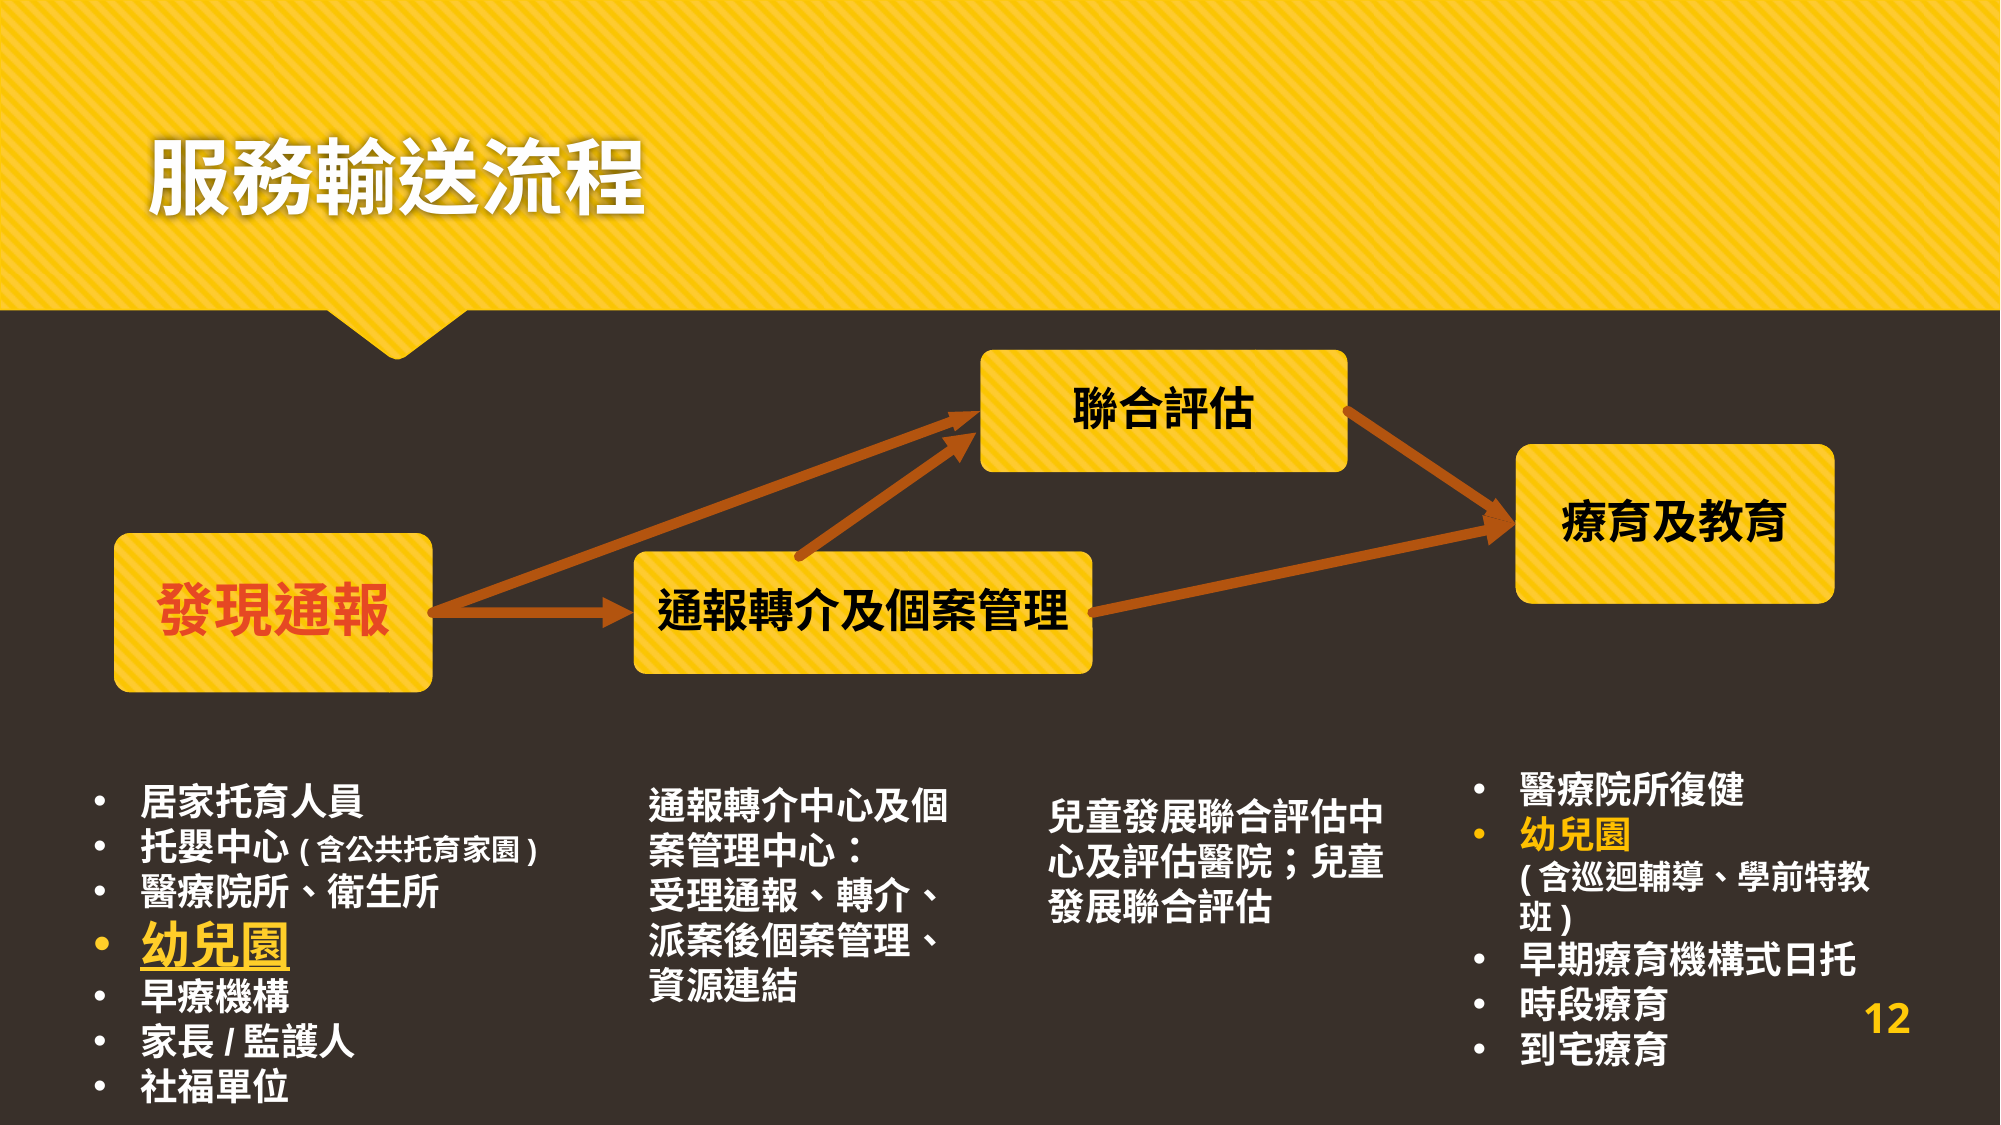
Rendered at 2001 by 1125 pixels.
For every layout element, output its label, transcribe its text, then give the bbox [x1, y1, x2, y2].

text_box 醫療院所復健 幼兒園 (含巡迴輔導、學前特教班) 早期療育機構式日托 時段療育 到宅療育 [1458, 758, 1926, 1079]
text_box 通報轉介中心及個案管理中心： 受理通報、轉介、派案後個案管理、資源連結 [633, 775, 989, 1015]
text_box 居家托育人員 托嬰中心(含公共托育家園) 醫療院所、衛生所 幼兒園 早療機構 家長/監護人 社福單位 [78, 770, 611, 1116]
text_box 兒童發展聯合評估中心及評估醫院；兒童發展聯合評估 [1032, 785, 1426, 936]
title 服務輸送流程 [132, 73, 1868, 233]
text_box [113, 349, 1898, 693]
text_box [798, 432, 977, 557]
